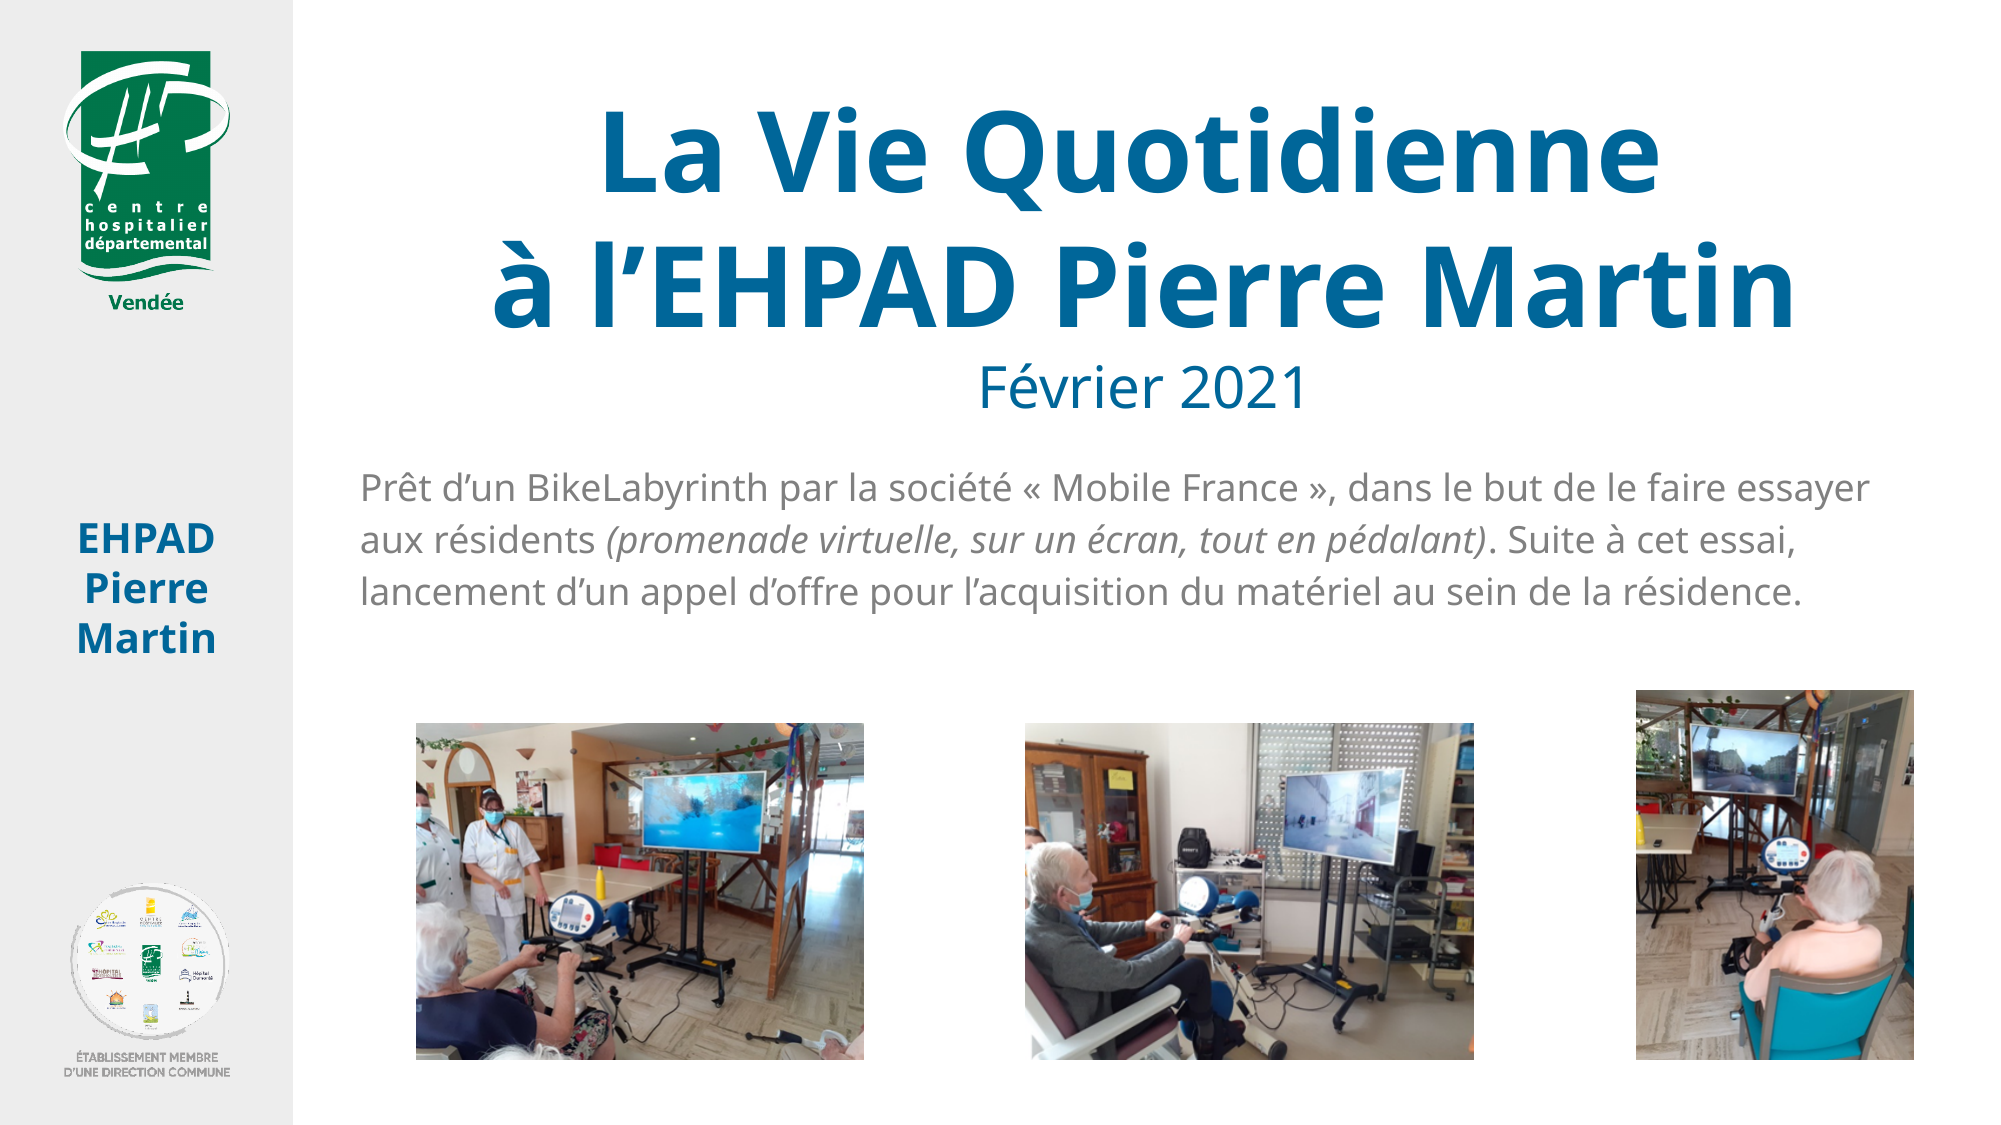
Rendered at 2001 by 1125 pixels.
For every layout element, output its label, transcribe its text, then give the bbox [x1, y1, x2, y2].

text_box La Vie Quotidienne à l’EHPAD Pierre Martin Février 2021 [322, 73, 1968, 523]
picture [63, 51, 230, 318]
picture [1025, 723, 1474, 1060]
picture [416, 723, 864, 1060]
picture [41, 875, 252, 1085]
text_box Prêt d’un BikeLabyrinth par la société « Mobile France », dans le but de le faire essayer aux résidents (promenade virtuelle, sur un écran, tout en pédalant). Suite à cet essai, lancement d’un appel d’offre pour l’acquisition du matériel au sein de la résidence. [345, 450, 1940, 621]
picture [1636, 690, 1914, 1060]
